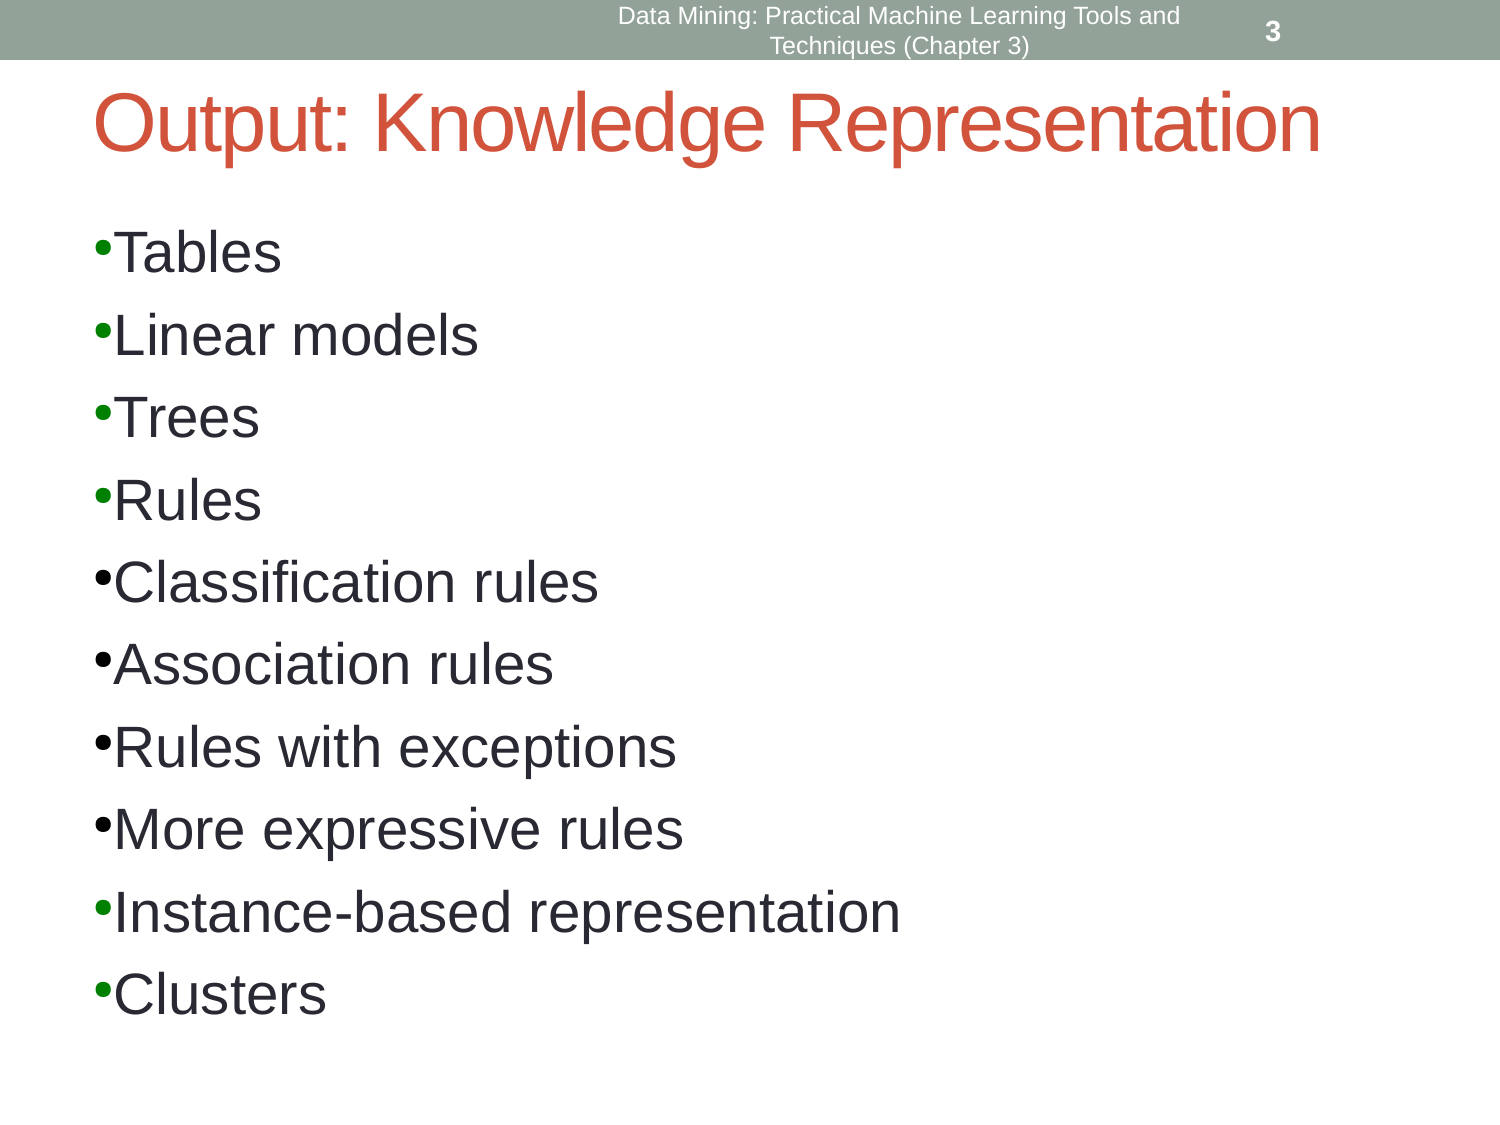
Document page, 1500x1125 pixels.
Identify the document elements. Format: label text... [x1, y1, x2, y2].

text_box Output: Knowledge Representation [78, 29, 1426, 208]
slide_number 3 [1250, 3, 1425, 29]
footer Data Mining: Practical Machine Learning Tools and Techniques (Chapter 3) [562, 3, 1238, 29]
text_box Tables Linear models Trees Rules Classification rules Association rules Rules with exceptions More expressive rules Instance-based representation Clusters [78, 207, 1388, 1008]
